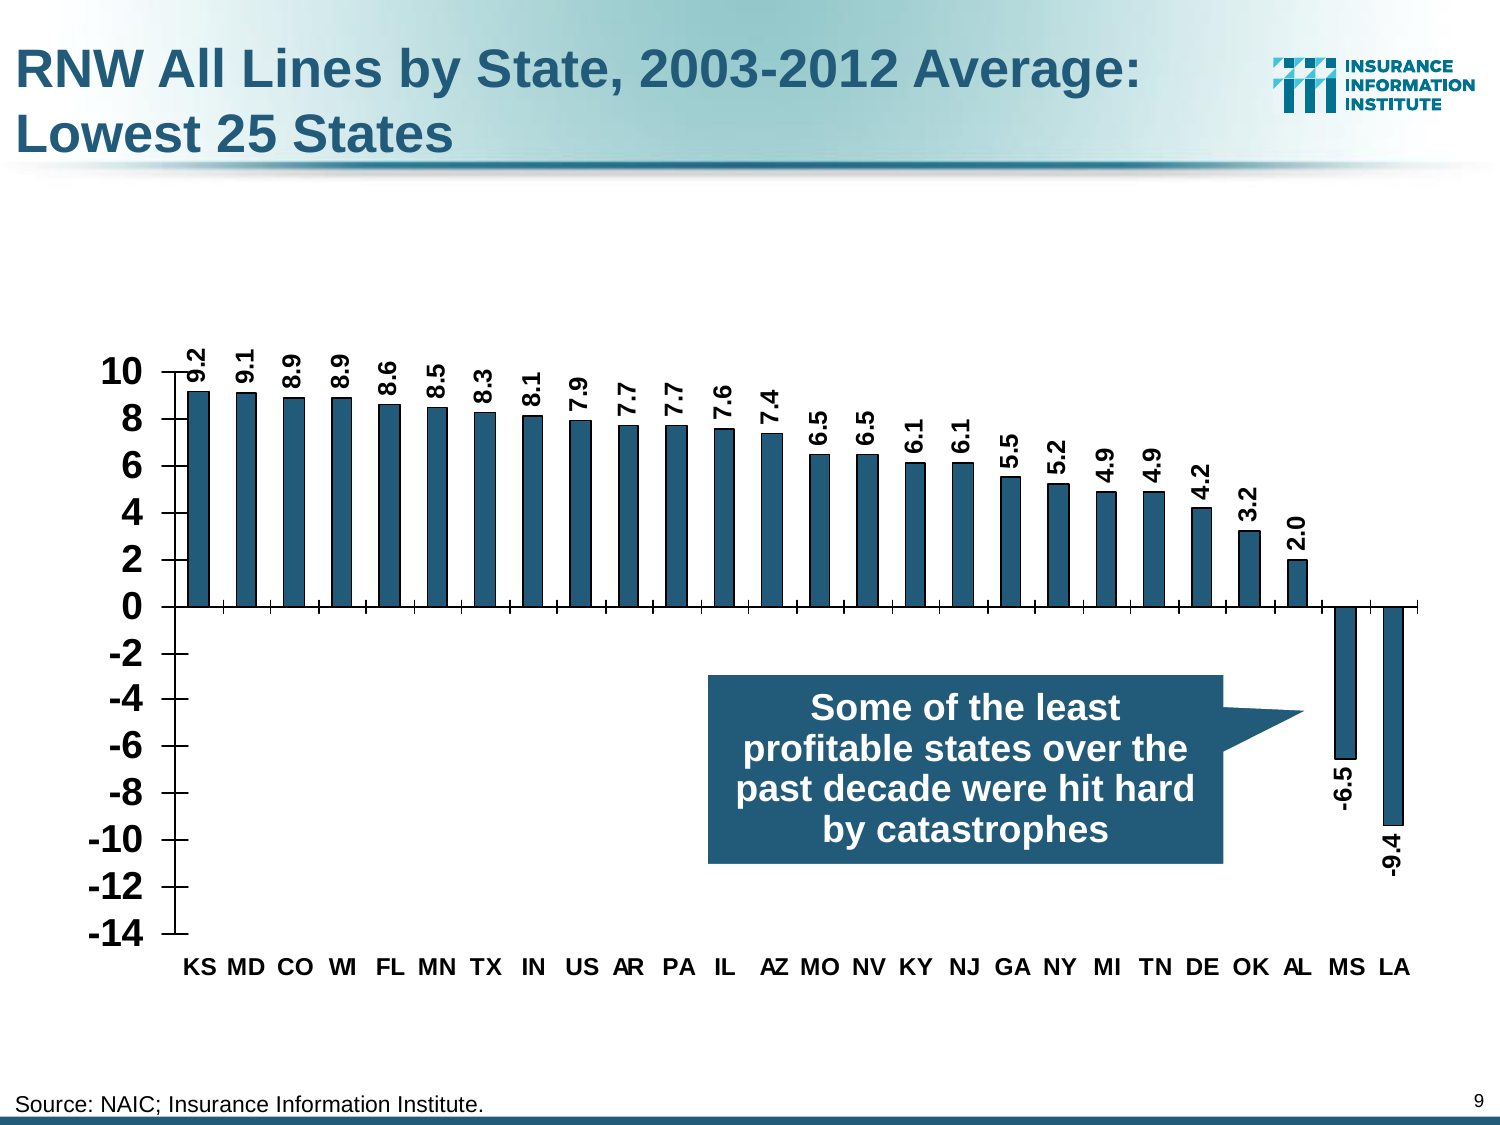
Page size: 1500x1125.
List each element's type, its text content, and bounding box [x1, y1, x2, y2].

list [0, 294, 1500, 1074]
picture [0, 0, 1500, 189]
slide_number 9 [1436, 1091, 1485, 1112]
text_box RNW All Lines by State, 2003-2012 Average: Lowest 25 States [0, 0, 1319, 171]
text_box Source: NAIC; Insurance Information Institute. [0, 1082, 1436, 1125]
